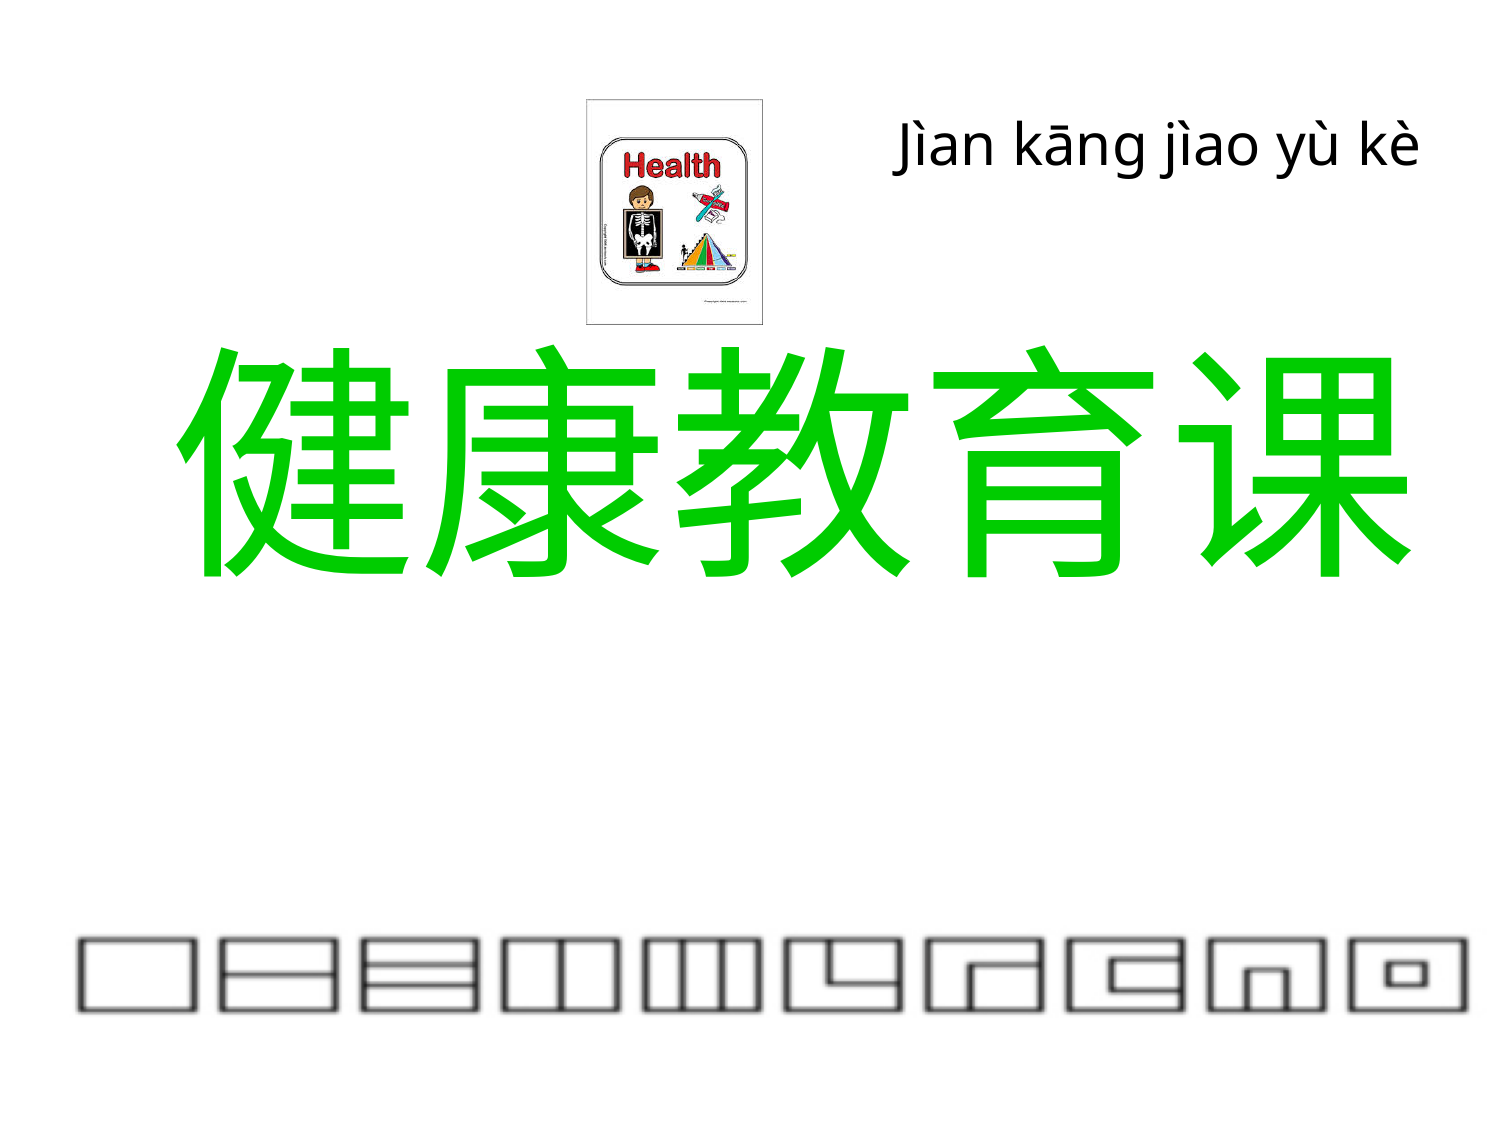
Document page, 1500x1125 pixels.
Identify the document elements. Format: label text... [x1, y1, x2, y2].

picture [30, 894, 1500, 1040]
text_box Jìan kāng jìao yù kè [882, 99, 1437, 185]
picture [586, 98, 763, 326]
text_box 健康教育课 [87, 299, 1500, 827]
